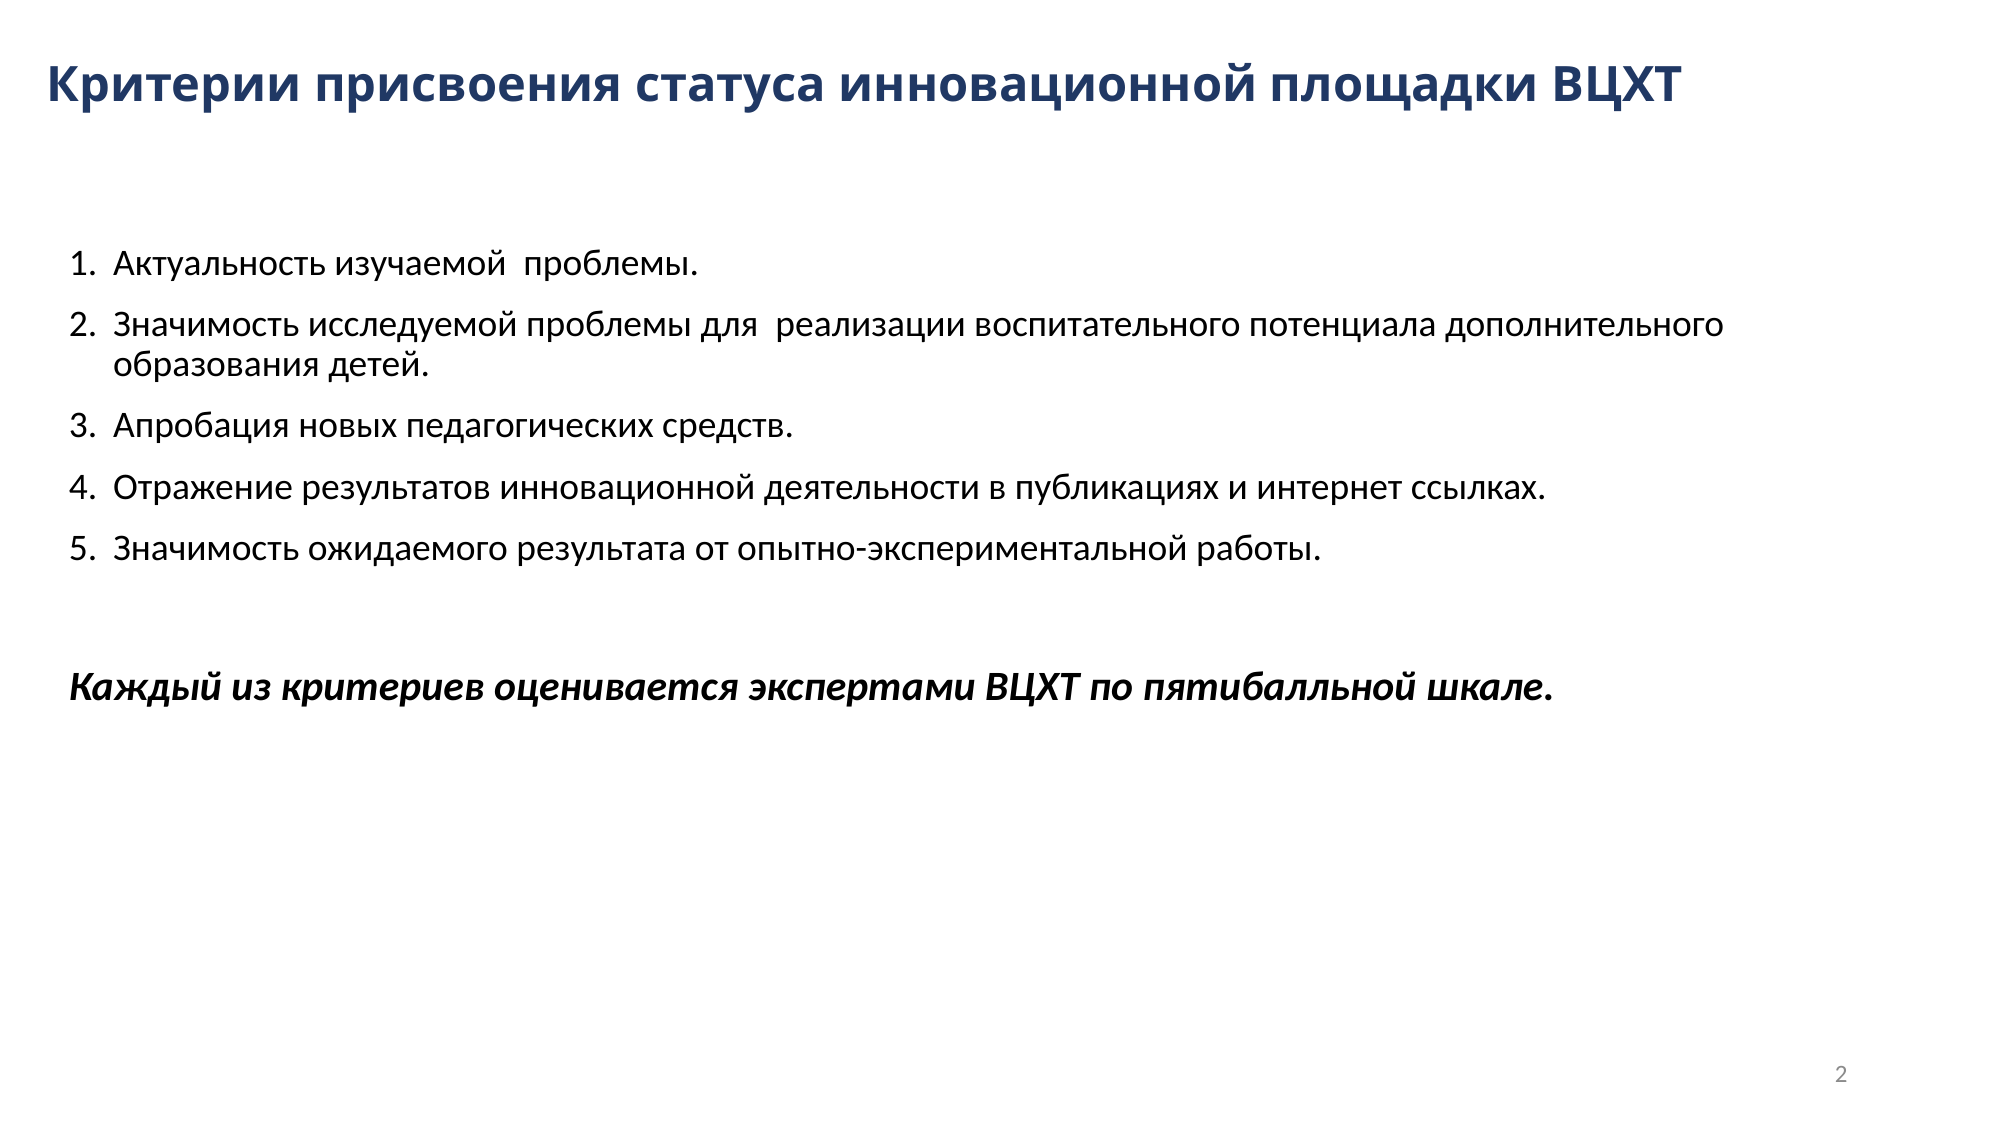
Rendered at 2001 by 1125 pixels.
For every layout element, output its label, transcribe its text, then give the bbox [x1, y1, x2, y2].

list Актуальность изучаемой проблемы. Значимость исследуемой проблемы для реализации воспитательного потенциала дополнительного образования детей. Апробация новых педагогических средств. Отражение результатов инновационной деятельности в публикациях и интернет ссылках. Значимость ожидаемого результата от опытно-экспериментальной работы. Каждый из критериев оценивается экспертами ВЦХТ по пятибалльной шкале. [53, 235, 1779, 949]
title Критерии присвоения статуса инновационной площадки ВЦХТ [31, 30, 1825, 142]
slide_number 2 [1412, 1042, 1863, 1103]
